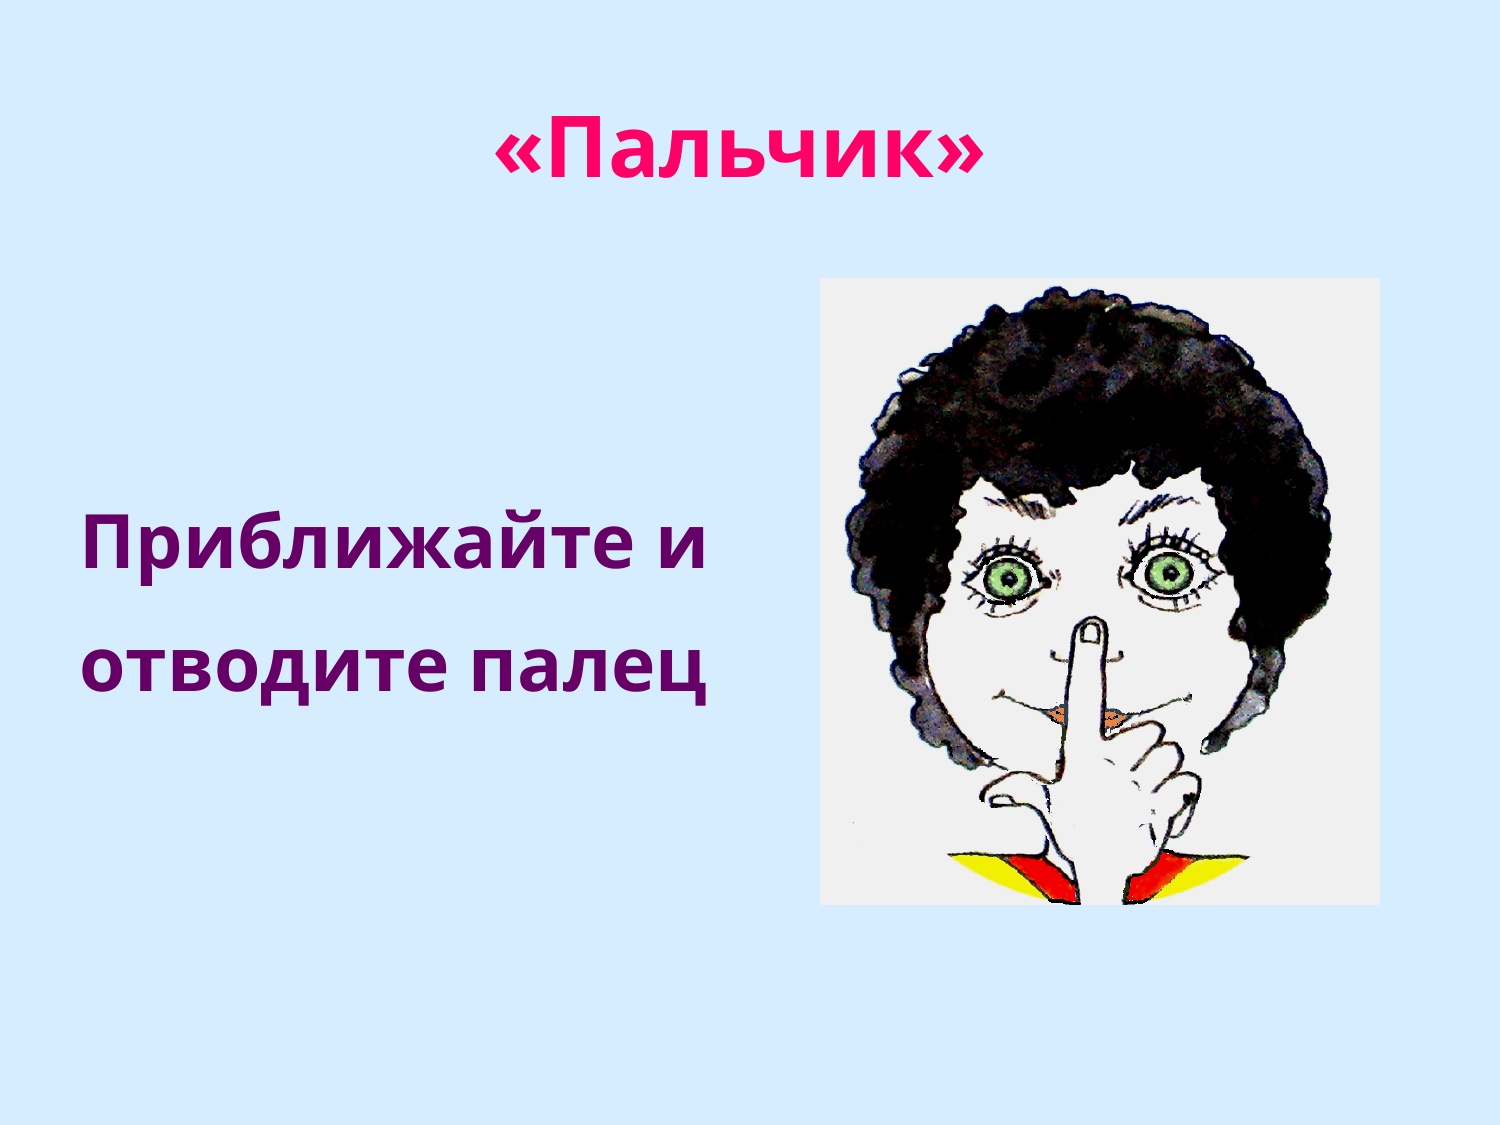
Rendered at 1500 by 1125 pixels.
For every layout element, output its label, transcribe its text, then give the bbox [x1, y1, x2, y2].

picture [820, 278, 1380, 906]
title «Пальчик» [64, 30, 1415, 256]
list Приближайте и отводите палец [64, 503, 820, 717]
